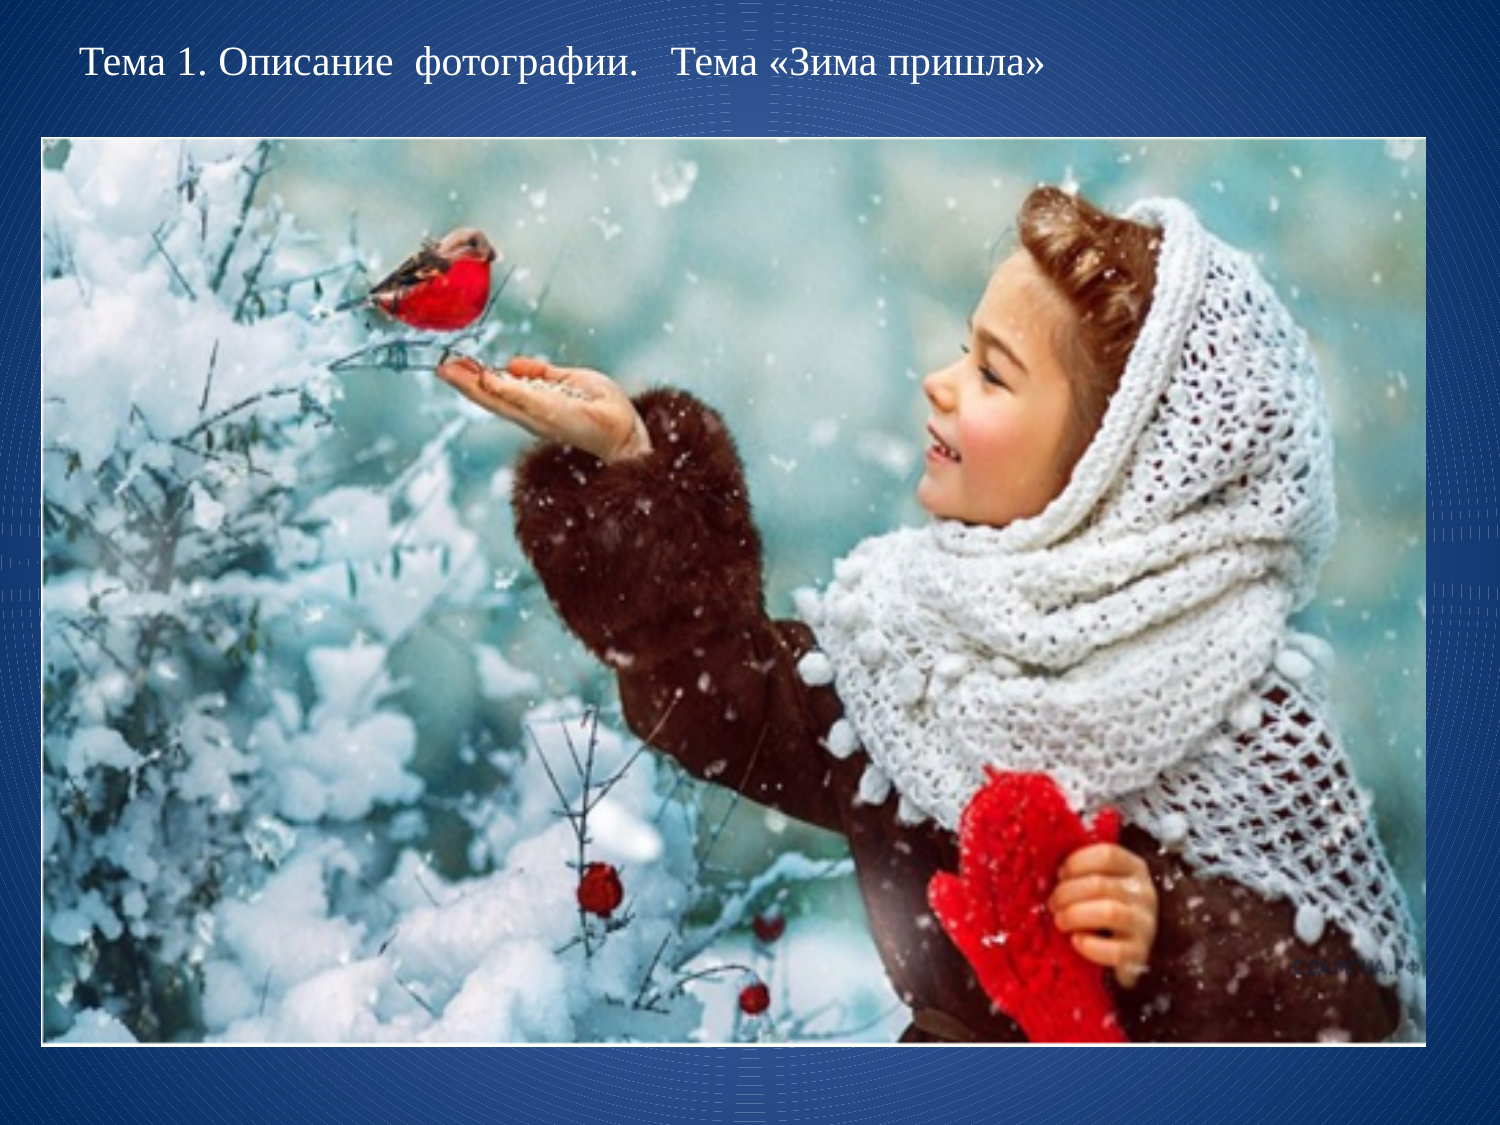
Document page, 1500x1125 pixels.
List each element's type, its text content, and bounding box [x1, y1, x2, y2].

text_box Тема 1. Описание фотографии. Тема «Зима пришла» [55, 26, 1365, 92]
picture [41, 136, 1426, 1047]
